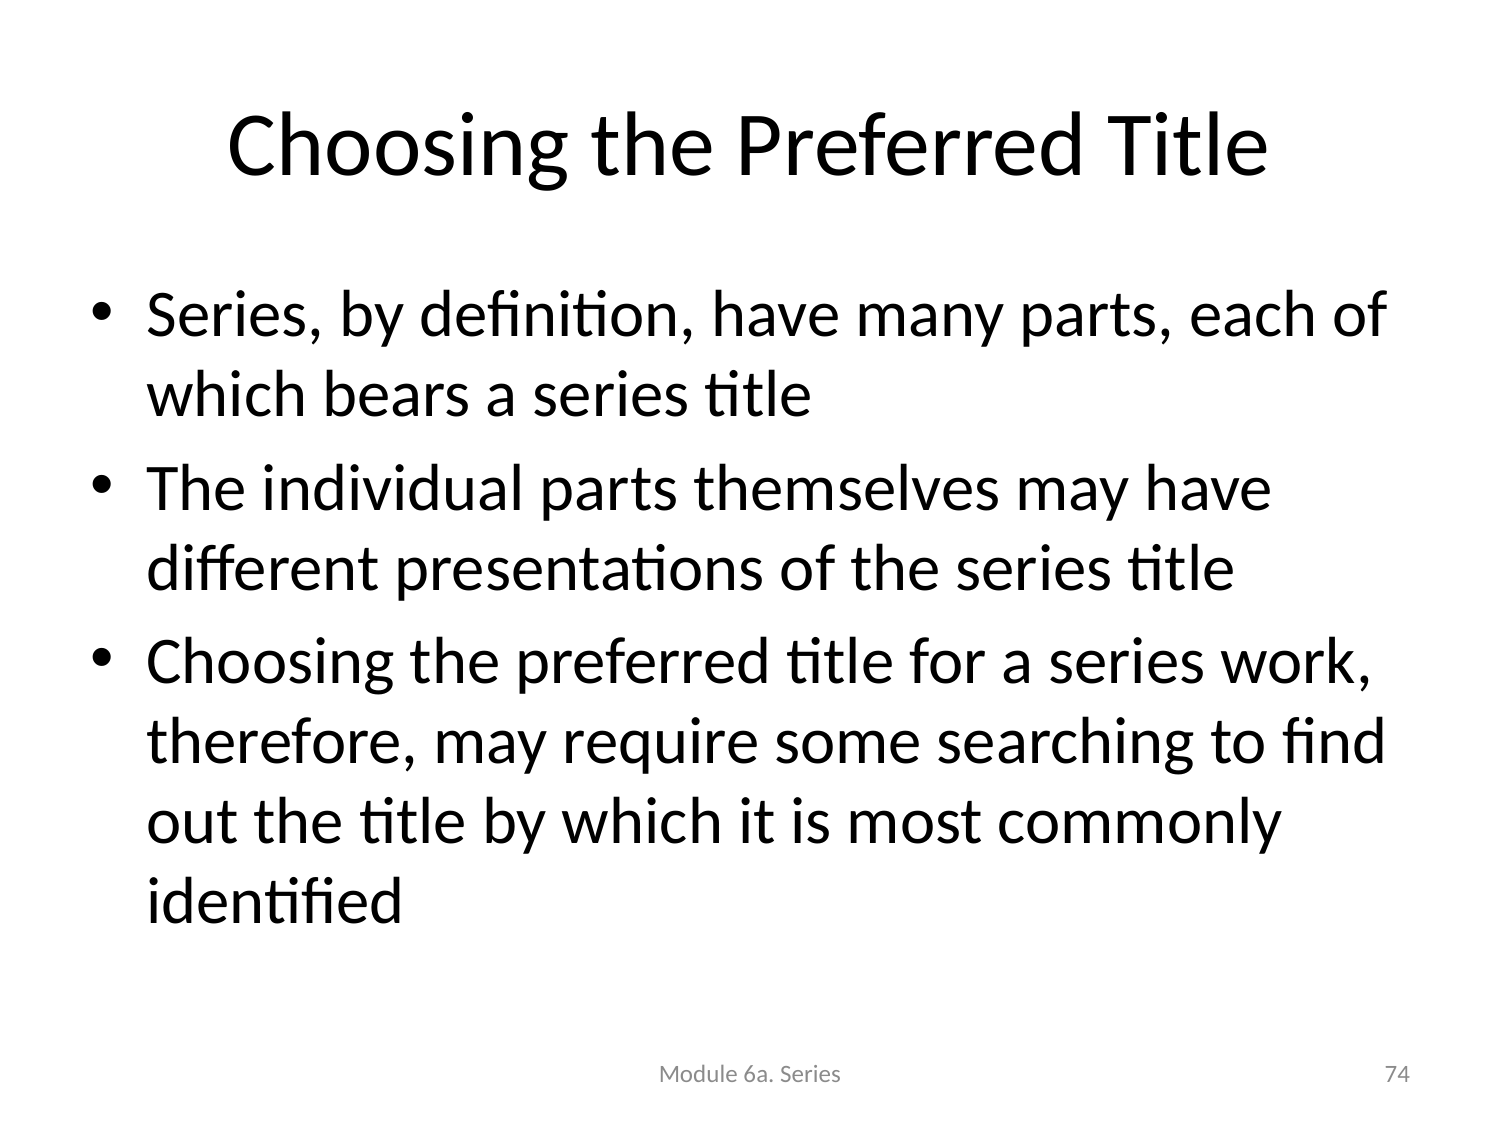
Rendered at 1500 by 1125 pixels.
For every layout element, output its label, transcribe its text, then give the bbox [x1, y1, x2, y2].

footer Module 6a. Series [512, 1042, 988, 1103]
slide_number 74 [1074, 1042, 1425, 1103]
list Series, by definition, have many parts, each of which bears a series title The individual parts themselves may have different presentations of the series title Choosing the preferred title for a series work, therefore, may require some searching to find out the title by which it is most commonly identified [74, 262, 1426, 1006]
title Choosing the Preferred Title [74, 44, 1426, 233]
